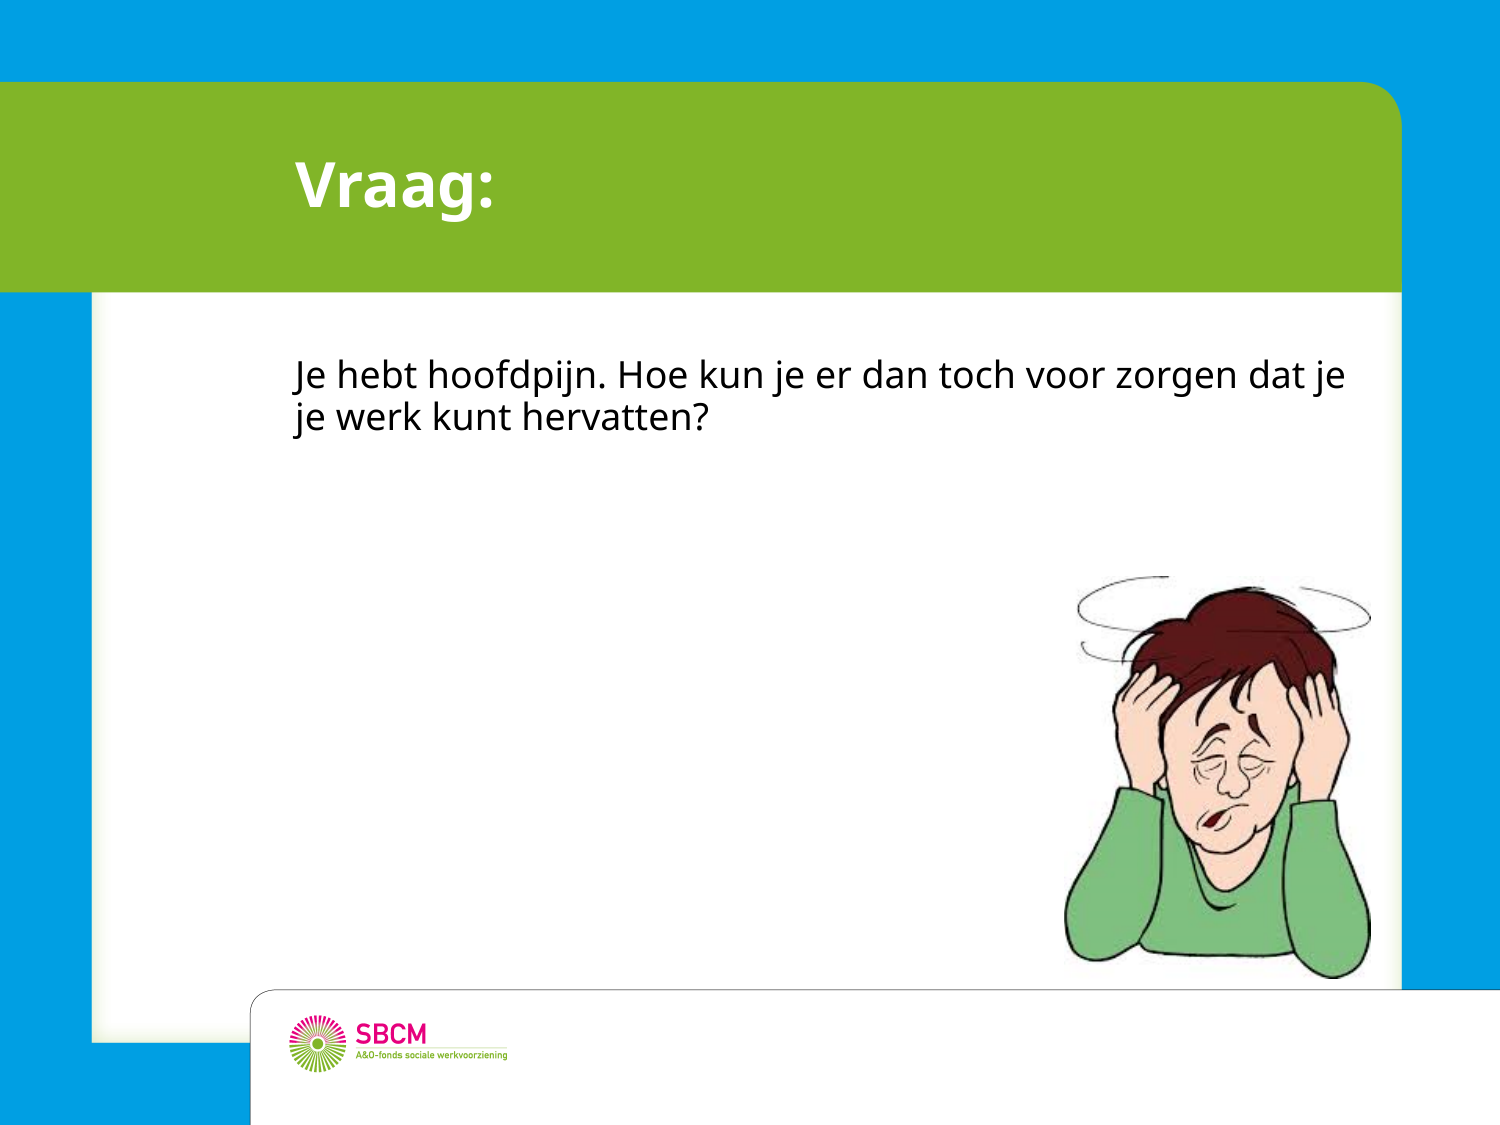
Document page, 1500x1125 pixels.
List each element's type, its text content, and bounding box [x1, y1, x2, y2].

list Je hebt hoofdpijn. Hoe kun je er dan toch voor zorgen dat je je werk kunt hervatten? [295, 354, 1359, 966]
picture [0, 83, 1500, 1125]
title Vraag: [295, 98, 1359, 276]
